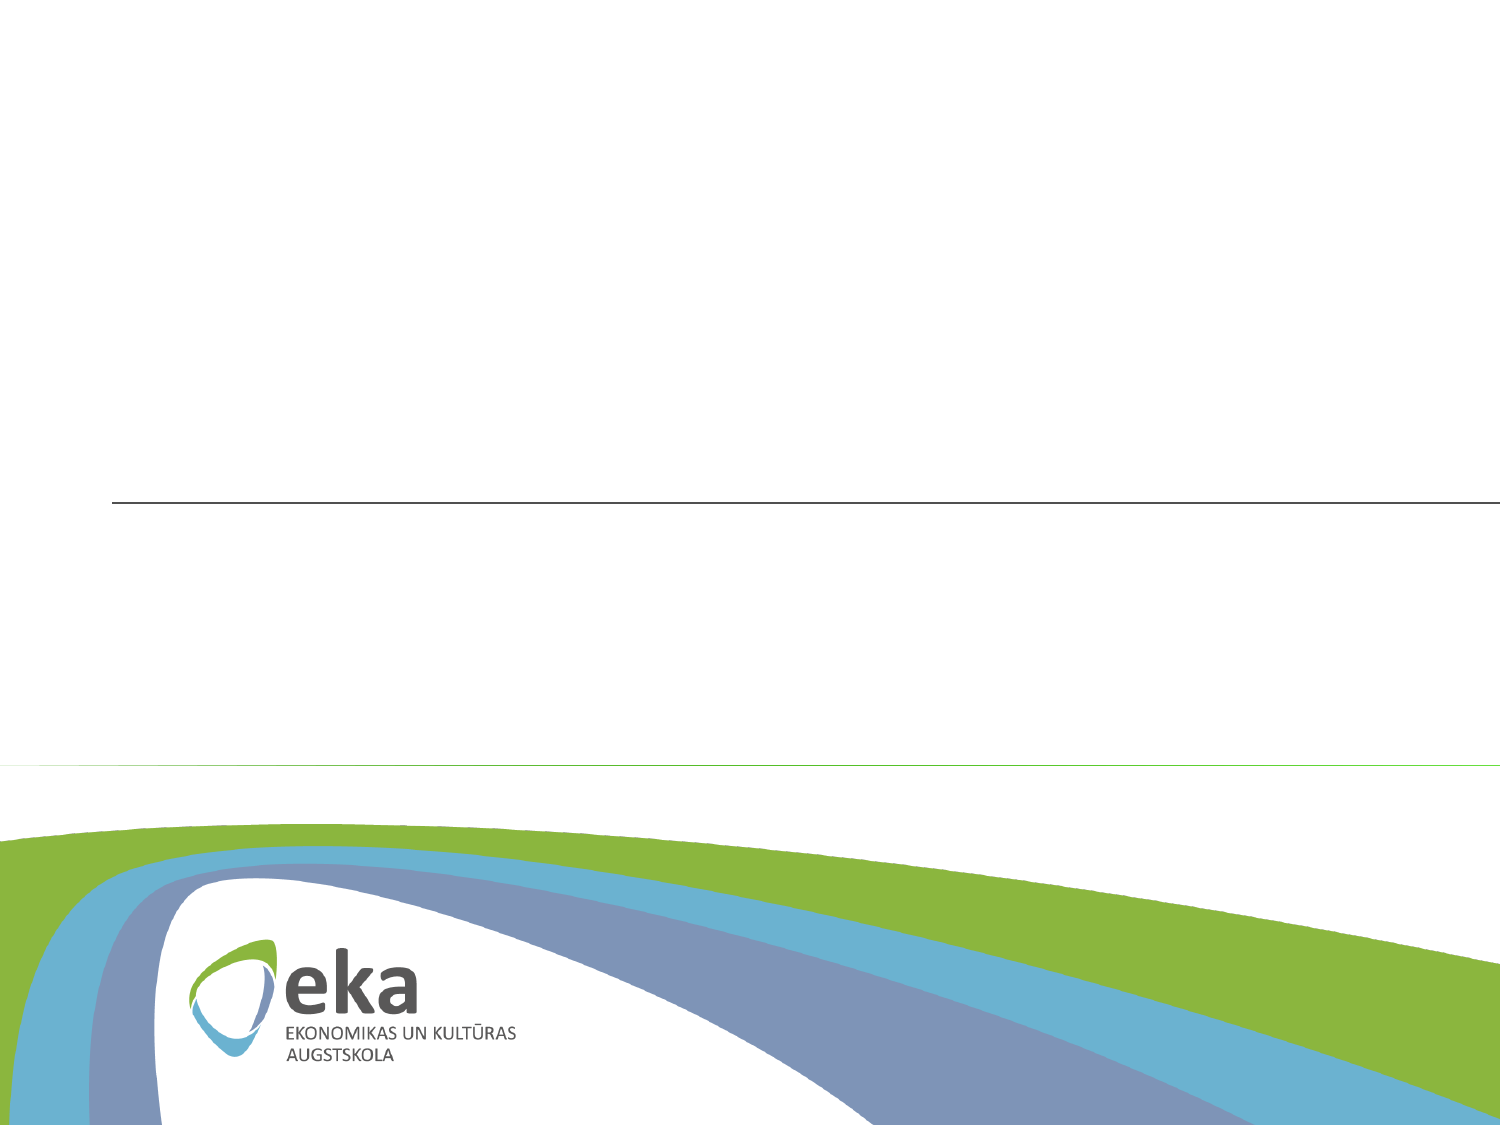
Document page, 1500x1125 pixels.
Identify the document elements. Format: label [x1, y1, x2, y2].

picture [0, 824, 1500, 1125]
